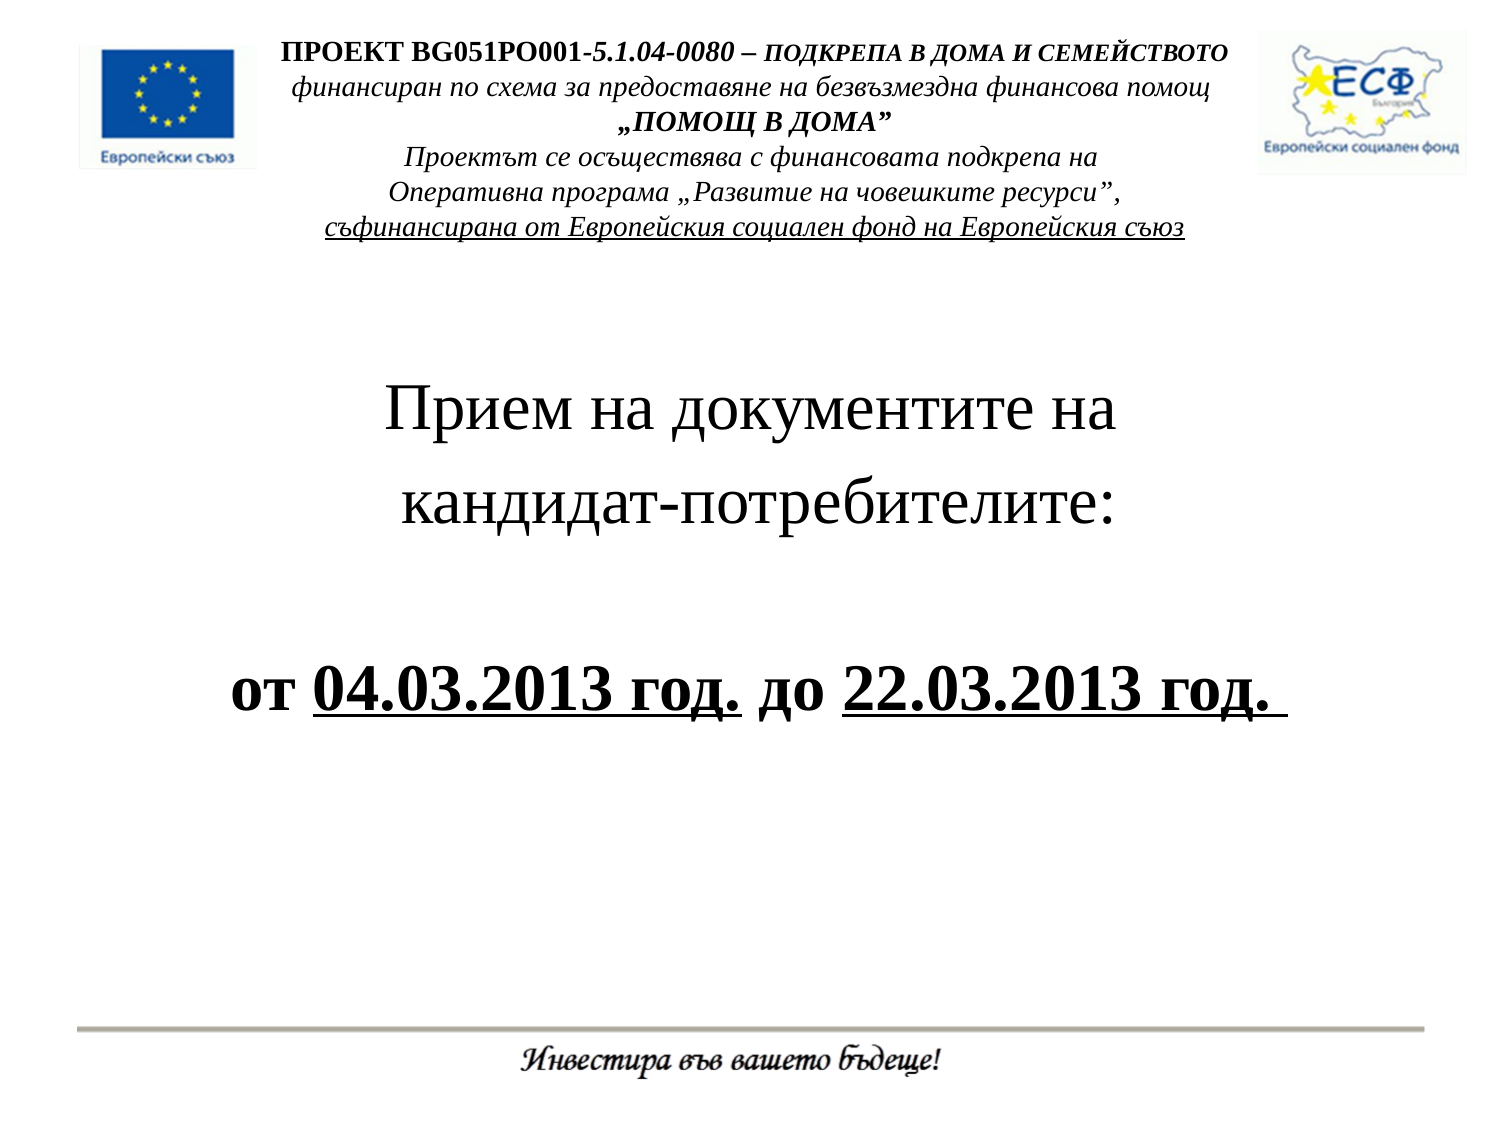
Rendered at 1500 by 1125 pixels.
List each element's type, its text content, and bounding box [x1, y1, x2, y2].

list Прием на документите на кандидат-потребителите: от 04.03.2013 год. до 22.03.2013 год. [75, 262, 1445, 1071]
picture [76, 998, 1433, 1082]
picture [1257, 29, 1468, 178]
title ПРОЕКТ BG051PO001-5.1.04-0080 – ПОДКРЕПА В ДОМА И СЕМЕЙСТВОТО финансиран по схема за предоставяне на безвъзмездна финансова помощ „ПОМОЩ В ДОМА” Проектът се осъществява с финансовата подкрепа на Оперативна програма „Развитие на човешките ресурси”, съфинансирана от Европейския социален фонд на Европейския съюз [75, 30, 1436, 244]
picture [76, 45, 257, 171]
